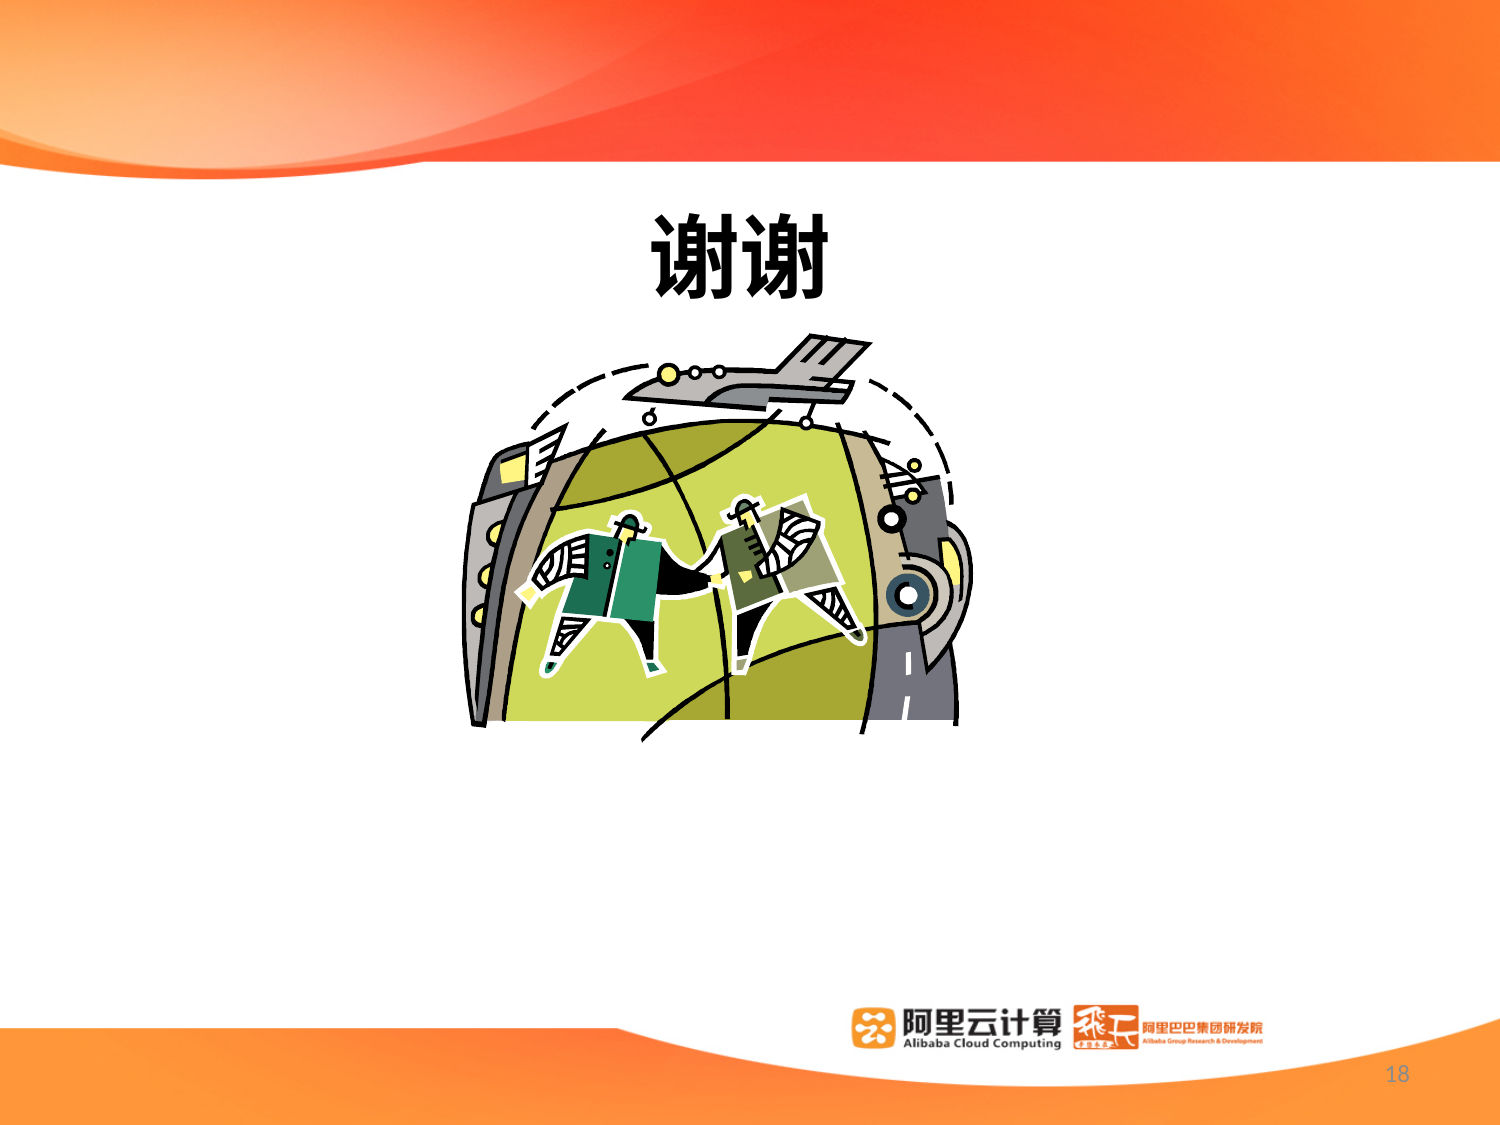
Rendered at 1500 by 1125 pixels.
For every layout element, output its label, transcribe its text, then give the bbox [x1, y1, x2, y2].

slide_number 18 [1074, 1042, 1425, 1103]
title 谢谢 [64, 160, 1415, 349]
picture [0, 0, 1500, 1125]
